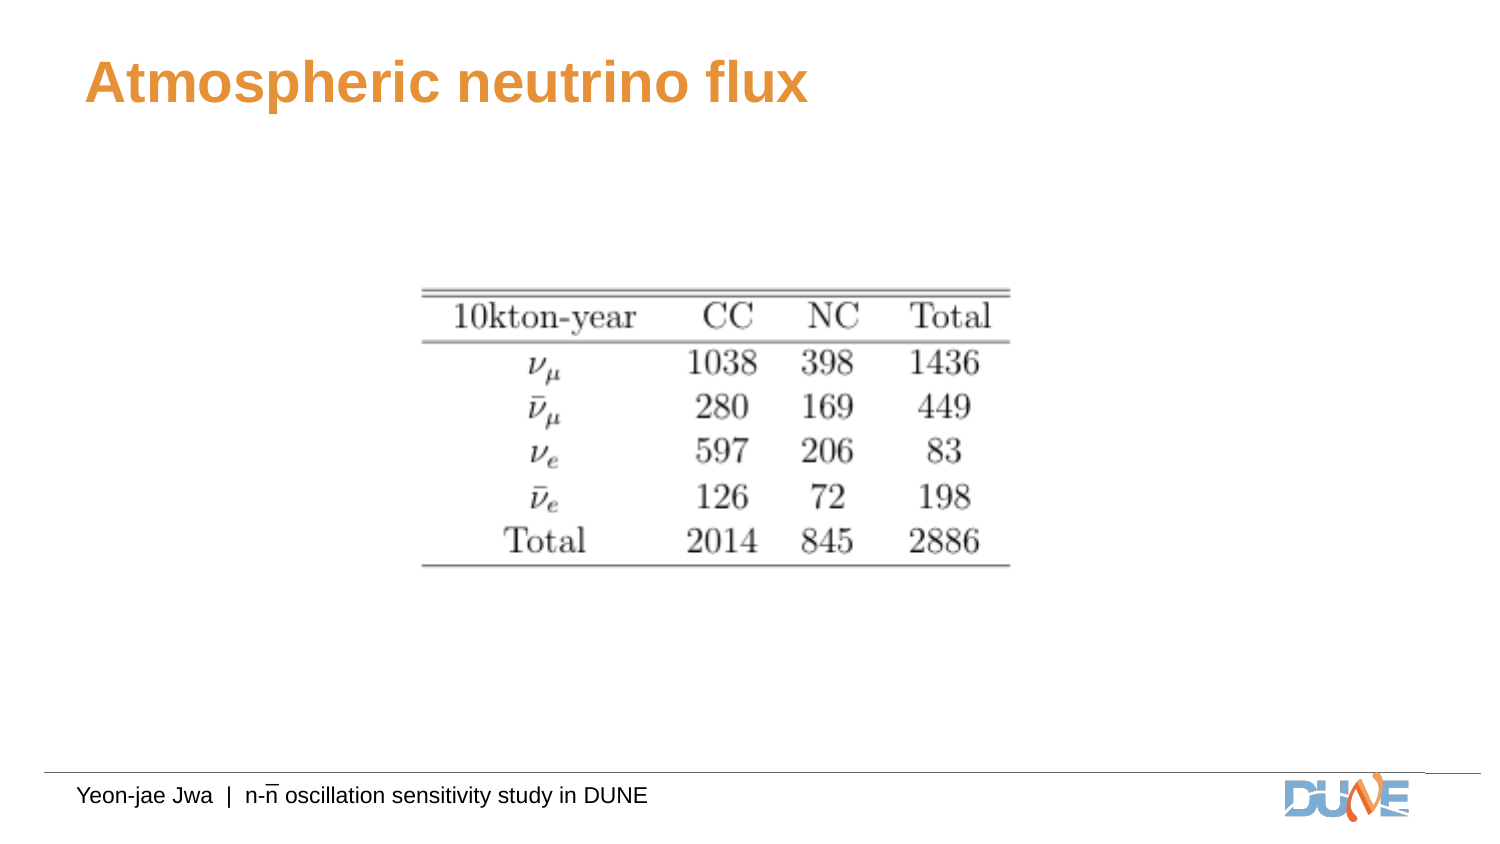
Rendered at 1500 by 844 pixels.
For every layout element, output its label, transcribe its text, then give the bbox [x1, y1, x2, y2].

picture [371, 249, 1071, 589]
slide_number [1424, 770, 1481, 824]
subtitle Atmospheric neutrino flux [68, 28, 1425, 160]
text_box Yeon-jae Jwa | n-n̅ oscillation sensitivity study in DUNE [61, 766, 1212, 822]
picture [1285, 772, 1415, 822]
